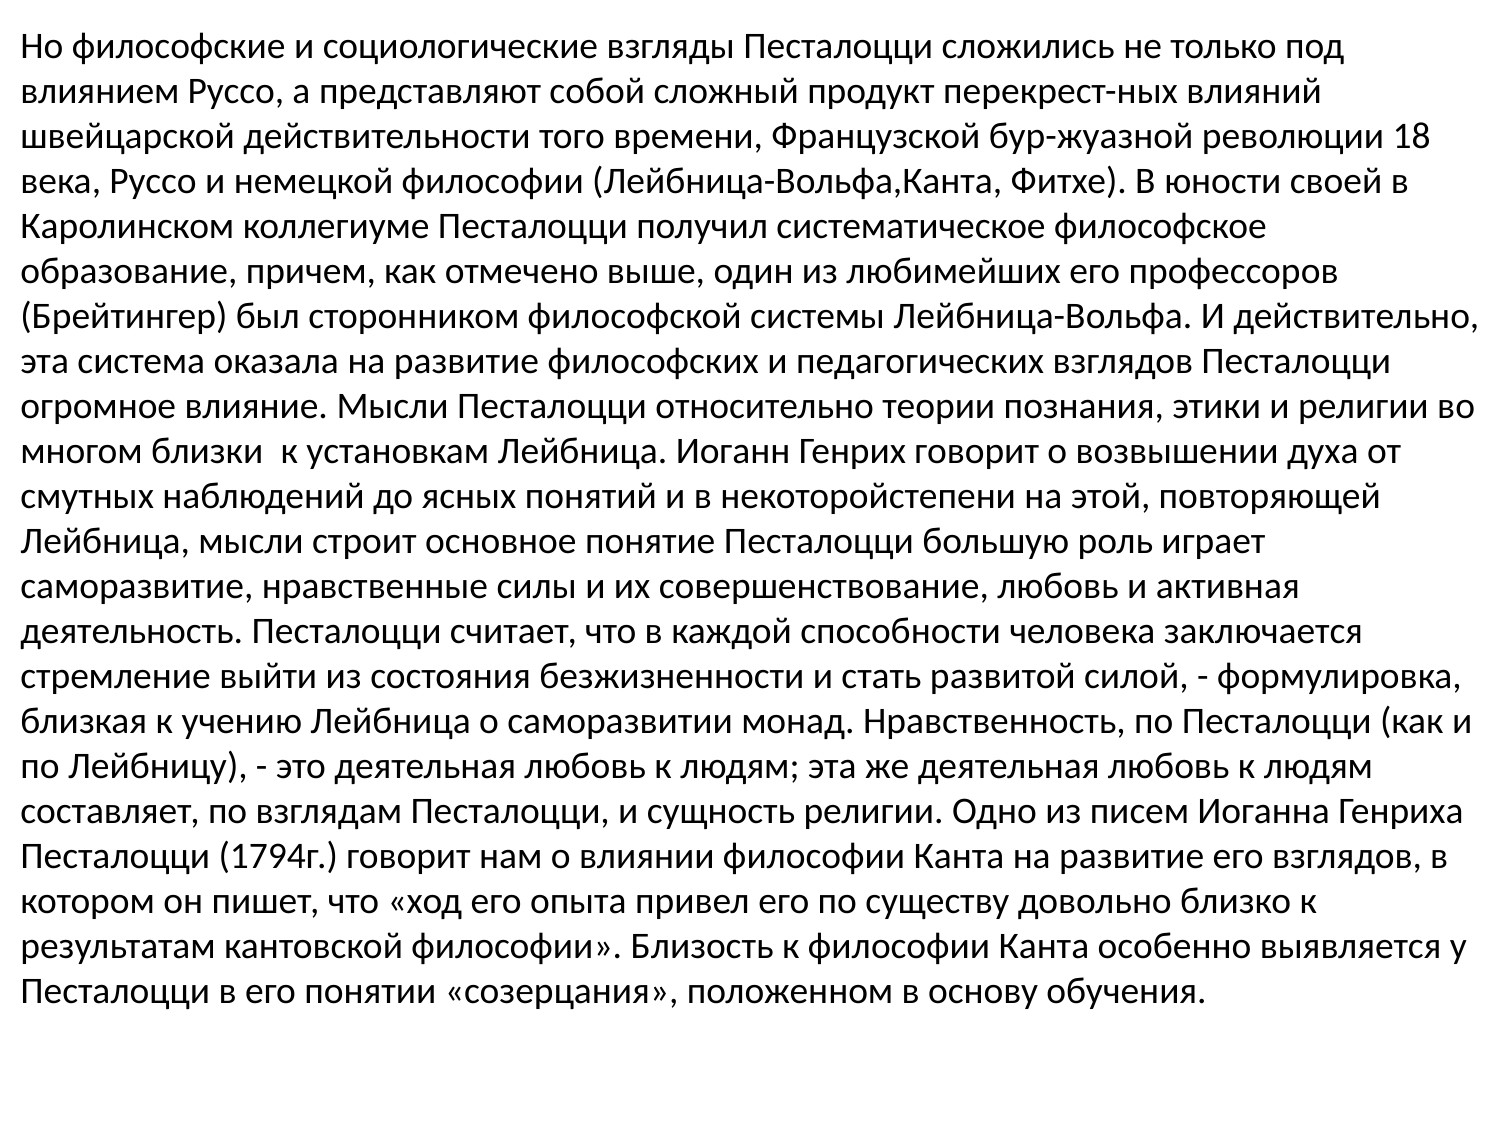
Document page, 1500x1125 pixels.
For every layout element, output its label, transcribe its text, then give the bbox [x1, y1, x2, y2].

text_box Но философские и социологические взгляды Песталоцци сложились не только под влиянием Руссо, а представляют собой сложный продукт перекрест-ных влияний швейцарской действительности того времени, Французской бур-жуазной революции 18 века, Руссо и немецкой философии (Лейбница-Вольфа,Канта, Фитхе). В юности своей в Каролинском коллегиуме Песталоцци получил систематическое философское образование, причем, как отмечено выше, один из любимейших его профессоров (Брейтингер) был сторонником философской системы Лейбница-Вольфа. И действительно, эта система оказала на развитие философских и педагогических взглядов Песталоцци огромное влияние. Мысли Песталоцци относительно теории познания, этики и религии во многом близки к установкам Лейбница. Иоганн Генрих говорит о возвышении духа от смутных наблюдений до ясных понятий и в некоторойстепени на этой, повторяющей Лейбница, мысли строит основное понятие Песталоцци большую роль играет саморазвитие, нравственные силы и их совершенствование, любовь и активная деятельность. Песталоцци считает, что в каждой способности человека заключается стремление выйти из состояния безжизненности и стать развитой силой, - формулировка, близкая к учению Лейбница о саморазвитии монад. Нравственность, по Песталоцци (как и по Лейбницу), - это деятельная любовь к людям; эта же деятельная любовь к людям составляет, по взглядам Песталоцци, и сущность религии. Одно из писем Иоганна Генриха Песталоцци (1794г.) говорит нам о влиянии философии Канта на развитие его взглядов, в котором он пишет, что «ход его опыта привел его по существу довольно близко к результатам кантовской философии». Близость к философии Канта особенно выявляется у Песталоцци в его понятии «созерцания», положенном в основу обучения. [5, 13, 1500, 1019]
